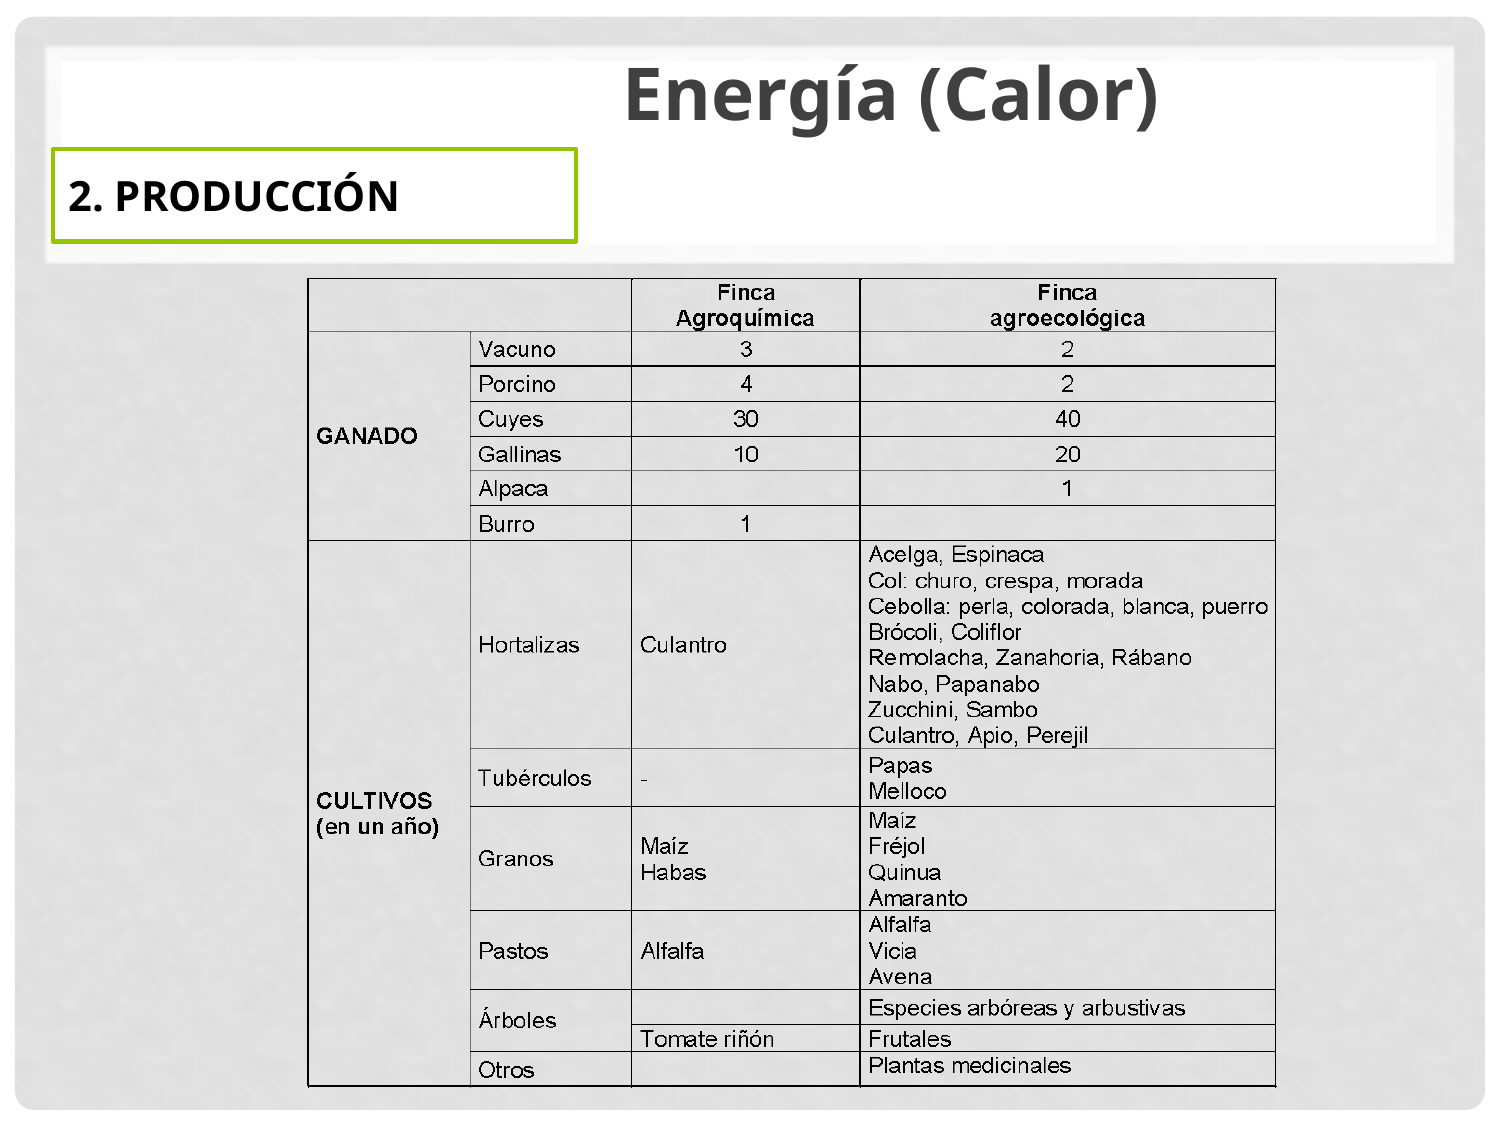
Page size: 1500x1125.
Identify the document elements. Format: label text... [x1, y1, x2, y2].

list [300, 278, 1294, 1095]
title 2. Producción [51, 147, 578, 244]
text_box Energía (Calor) [394, 21, 1388, 161]
